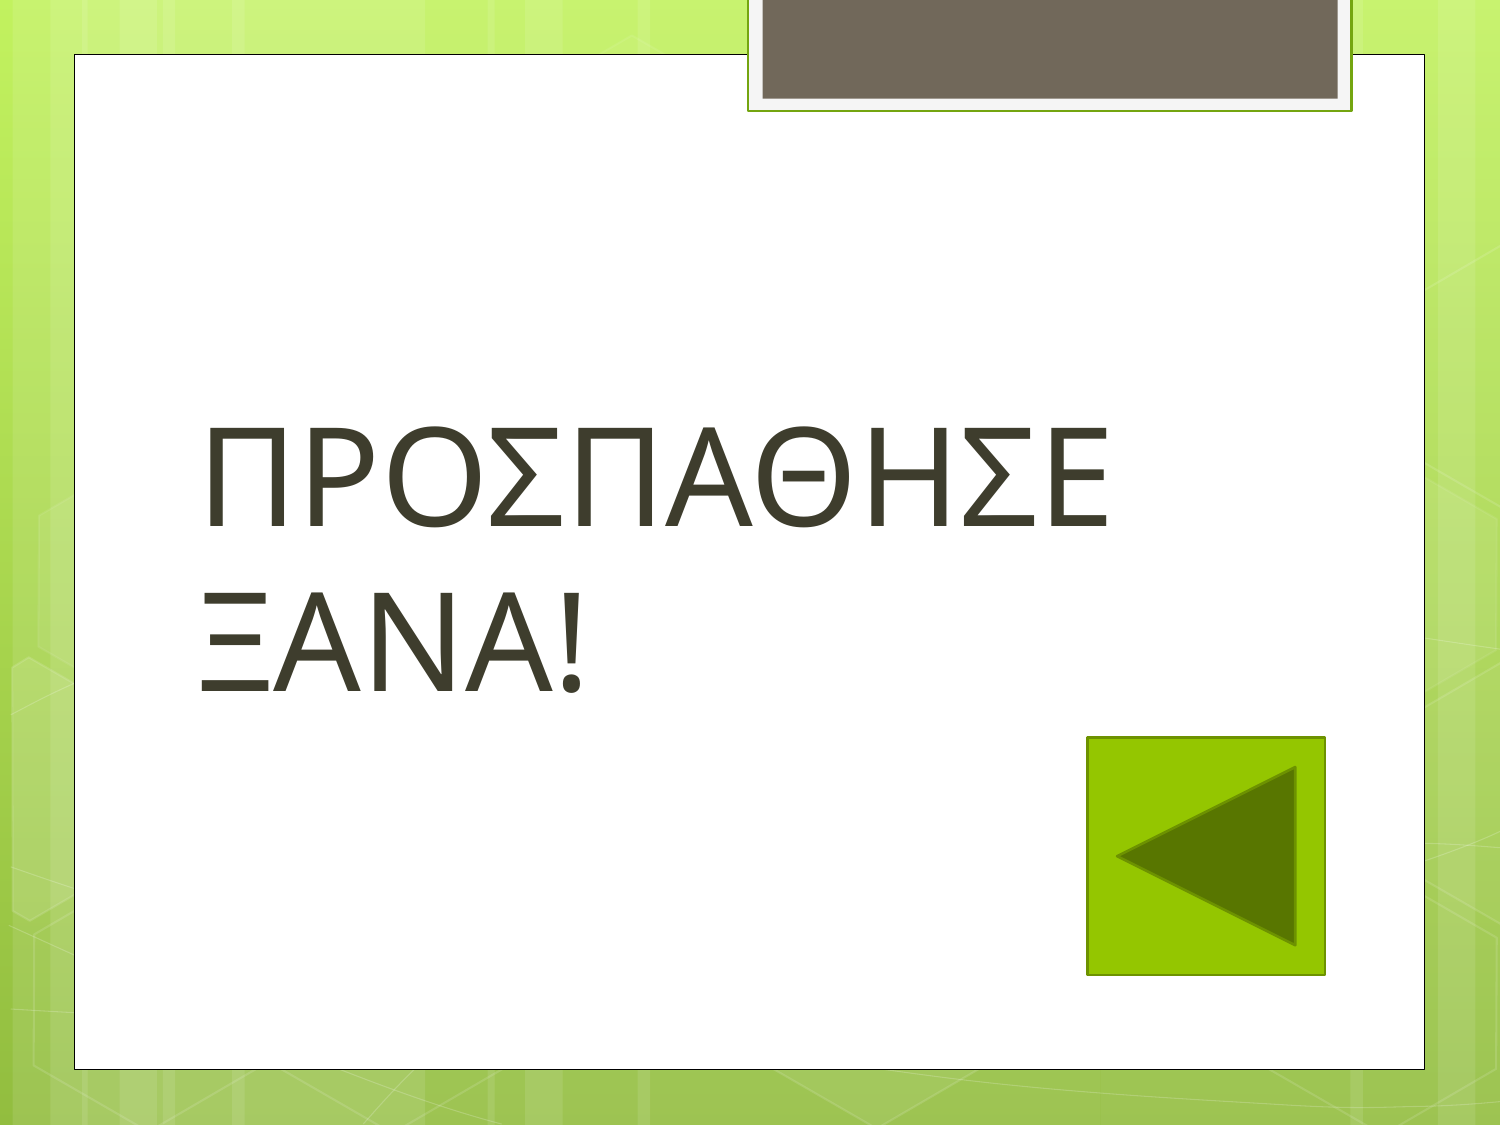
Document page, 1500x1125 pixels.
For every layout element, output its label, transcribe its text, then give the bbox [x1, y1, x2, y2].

list ΠΡΟΣΠΑΘΗΣΕ ΞΑΝΑ! [171, 381, 1283, 957]
text_box [1086, 736, 1326, 976]
